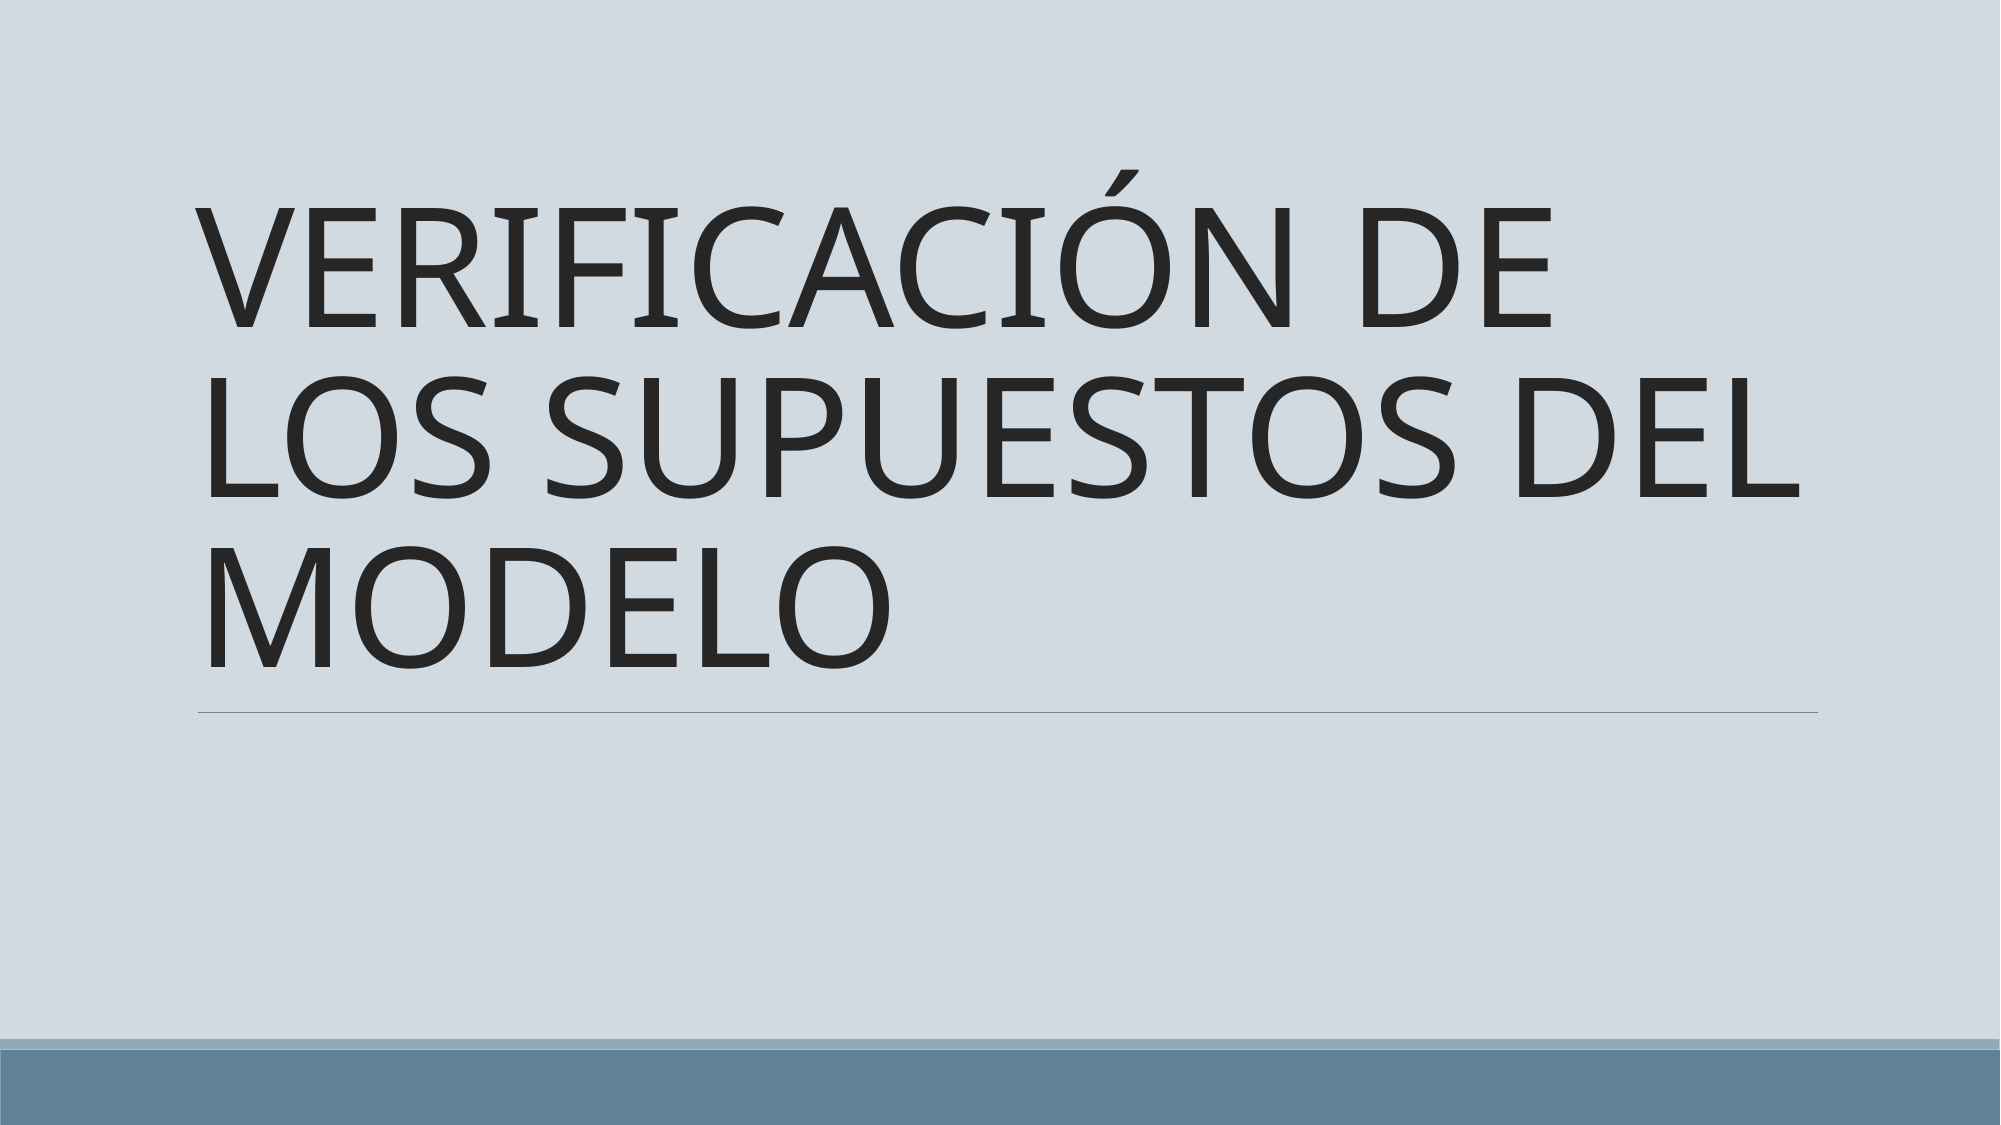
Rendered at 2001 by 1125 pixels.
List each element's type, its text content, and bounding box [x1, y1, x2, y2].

title VERIFICACIÓN DE LOS SUPUESTOS DEL MODELO [180, 124, 1830, 710]
